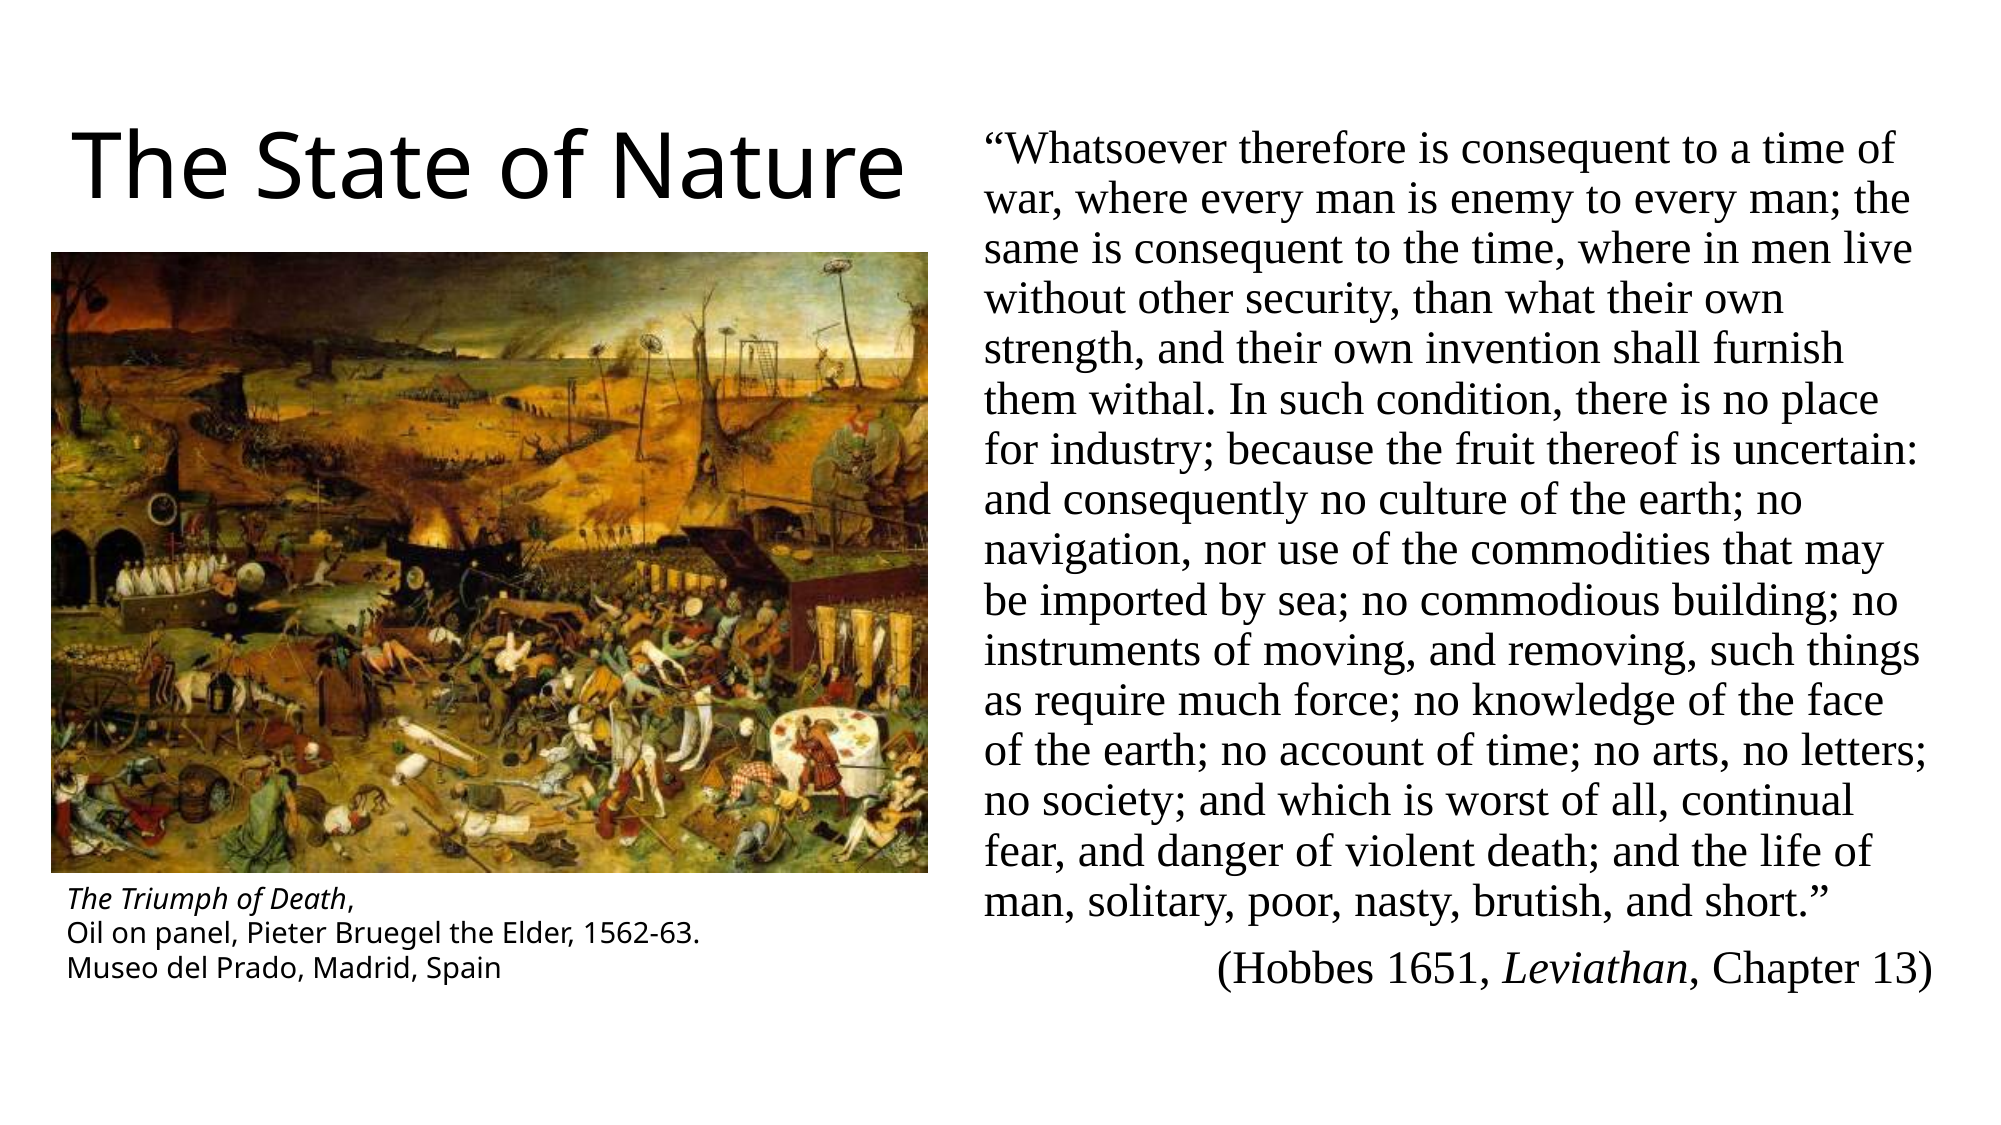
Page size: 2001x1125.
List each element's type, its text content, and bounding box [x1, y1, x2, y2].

text_box The Triumph of Death, Oil on panel, Pieter Bruegel the Elder, 1562-63. Museo del Prado, Madrid, Spain [51, 873, 928, 993]
list “Whatsoever therefore is consequent to a time of war, where every man is enemy to every man; the same is consequent to the time, where in men live without other security, than what their own strength, and their own invention shall furnish them withal. In such condition, there is no place for industry; because the fruit thereof is uncertain: and consequently no culture of the earth; no navigation, nor use of the commodities that may be imported by sea; no commodious building; no instruments of moving, and removing, such things as require much force; no knowledge of the face of the earth; no account of time; no arts, no letters; no society; and which is worst of all, continual fear, and danger of violent death; and the life of man, solitary, poor, nasty, brutish, and short.” (Hobbes 1651, Leviathan, Chapter 13) [968, 115, 1949, 1014]
title The State of Nature [51, 59, 928, 252]
picture [51, 252, 928, 873]
